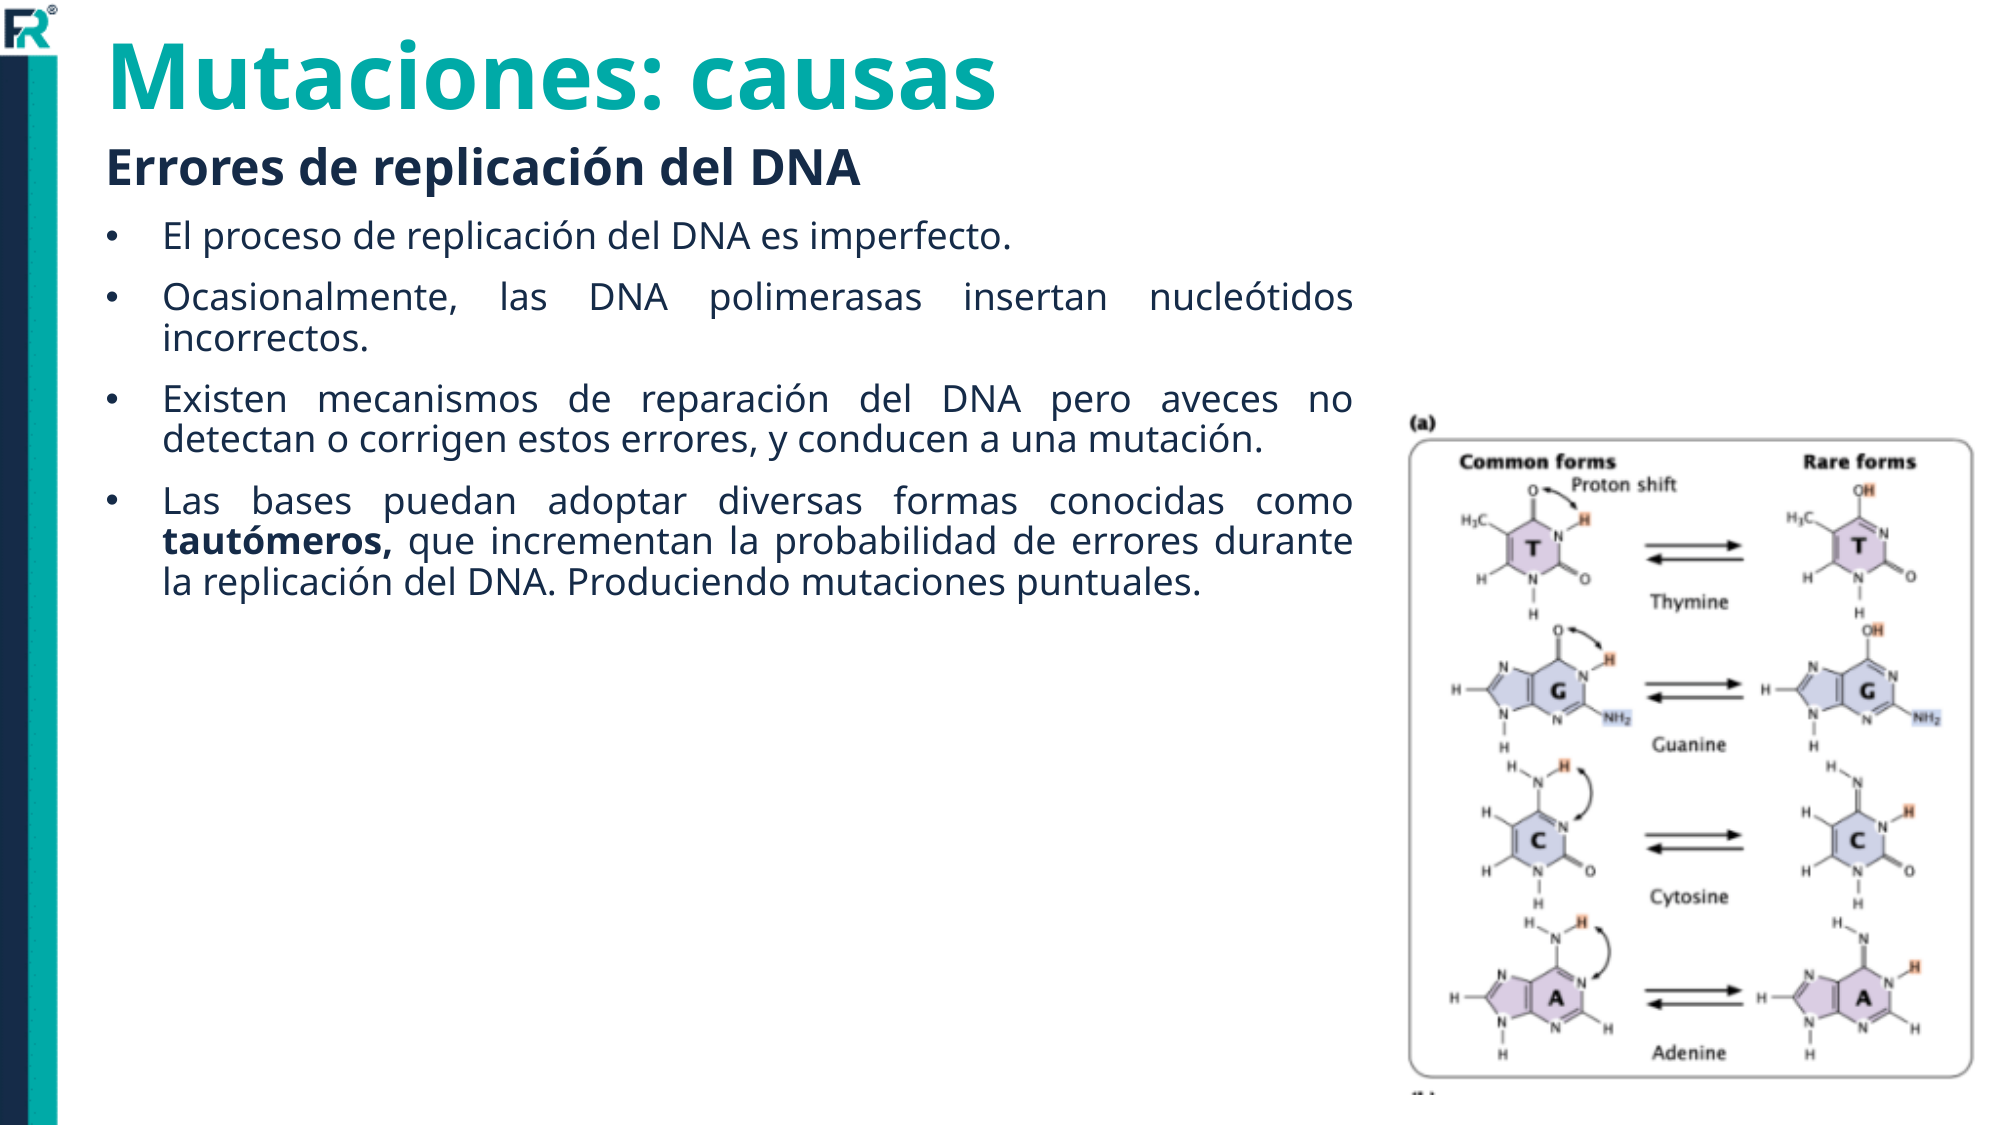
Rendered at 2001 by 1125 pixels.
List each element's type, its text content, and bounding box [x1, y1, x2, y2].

text_box Errores de replicación del DNA El proceso de replicación del DNA es imperfecto. Ocasionalmente, las DNA polimerasas insertan nucleótidos incorrectos. Existen mecanismos de reparación del DNA pero aveces no detectan o corrigen estos errores, y conducen a una mutación. Las bases puedan adoptar diversas formas conocidas como tautómeros, que incrementan la probabilidad de errores durante la replicación del DNA. Produciendo mutaciones puntuales. [90, 134, 1370, 672]
text_box Mutaciones: causas [90, 23, 1441, 168]
picture [0, 0, 2001, 1125]
